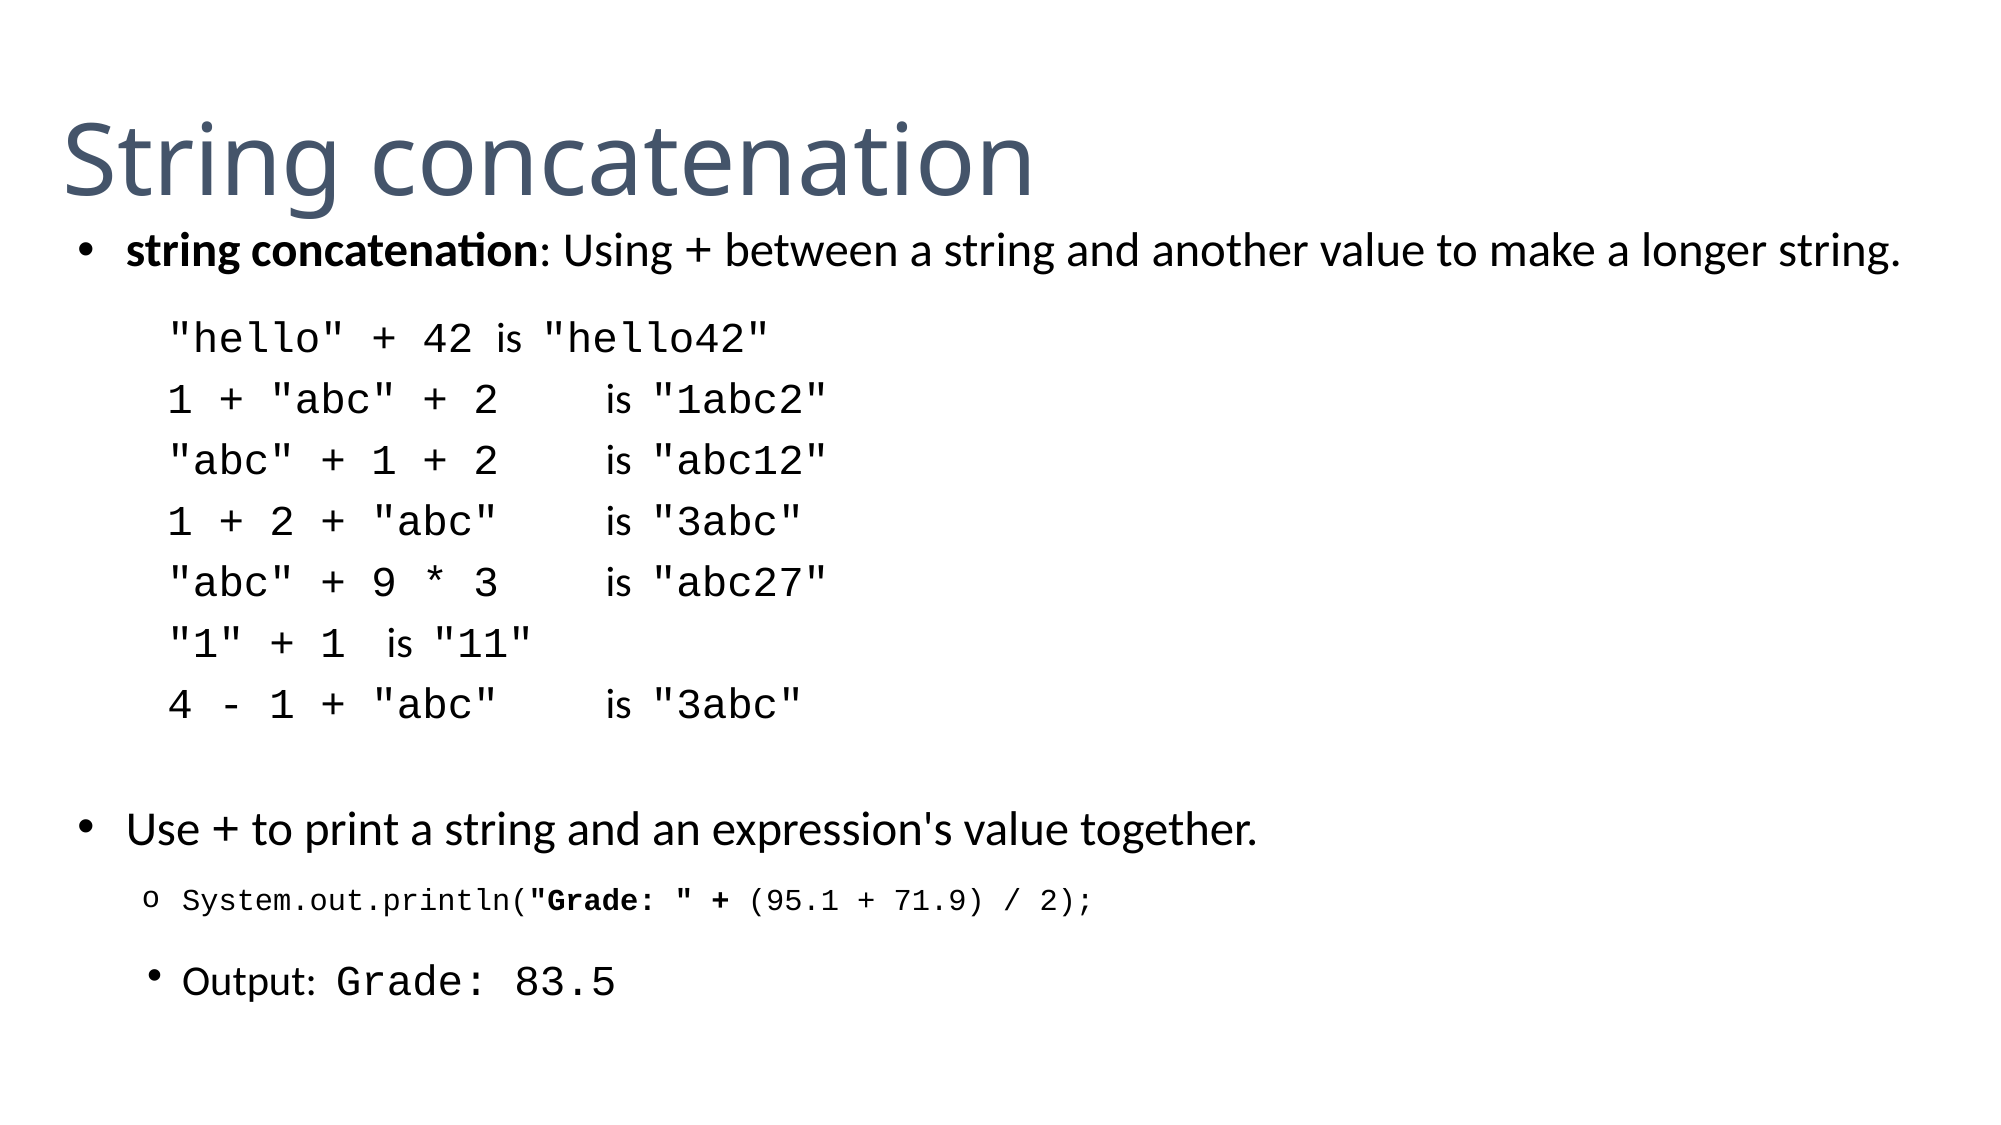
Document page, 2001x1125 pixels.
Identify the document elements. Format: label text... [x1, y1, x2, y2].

list string concatenation: Using + between a string and another value to make a longer string. "hello" + 42 is "hello42" 1 + "abc" + 2 is "1abc2" "abc" + 1 + 2 is "abc12" 1 + 2 + "abc" is "3abc" "abc" + 9 * 3 is "abc27" "1" + 1 is "11" 4 - 1 + "abc" is "3abc" Use + to print a string and an expression's value together. System.out.println("Grade: " + (95.1 + 71.9) / 2); Output: Grade: 83.5 [62, 217, 1938, 1067]
title String concatenation [62, 0, 1938, 217]
